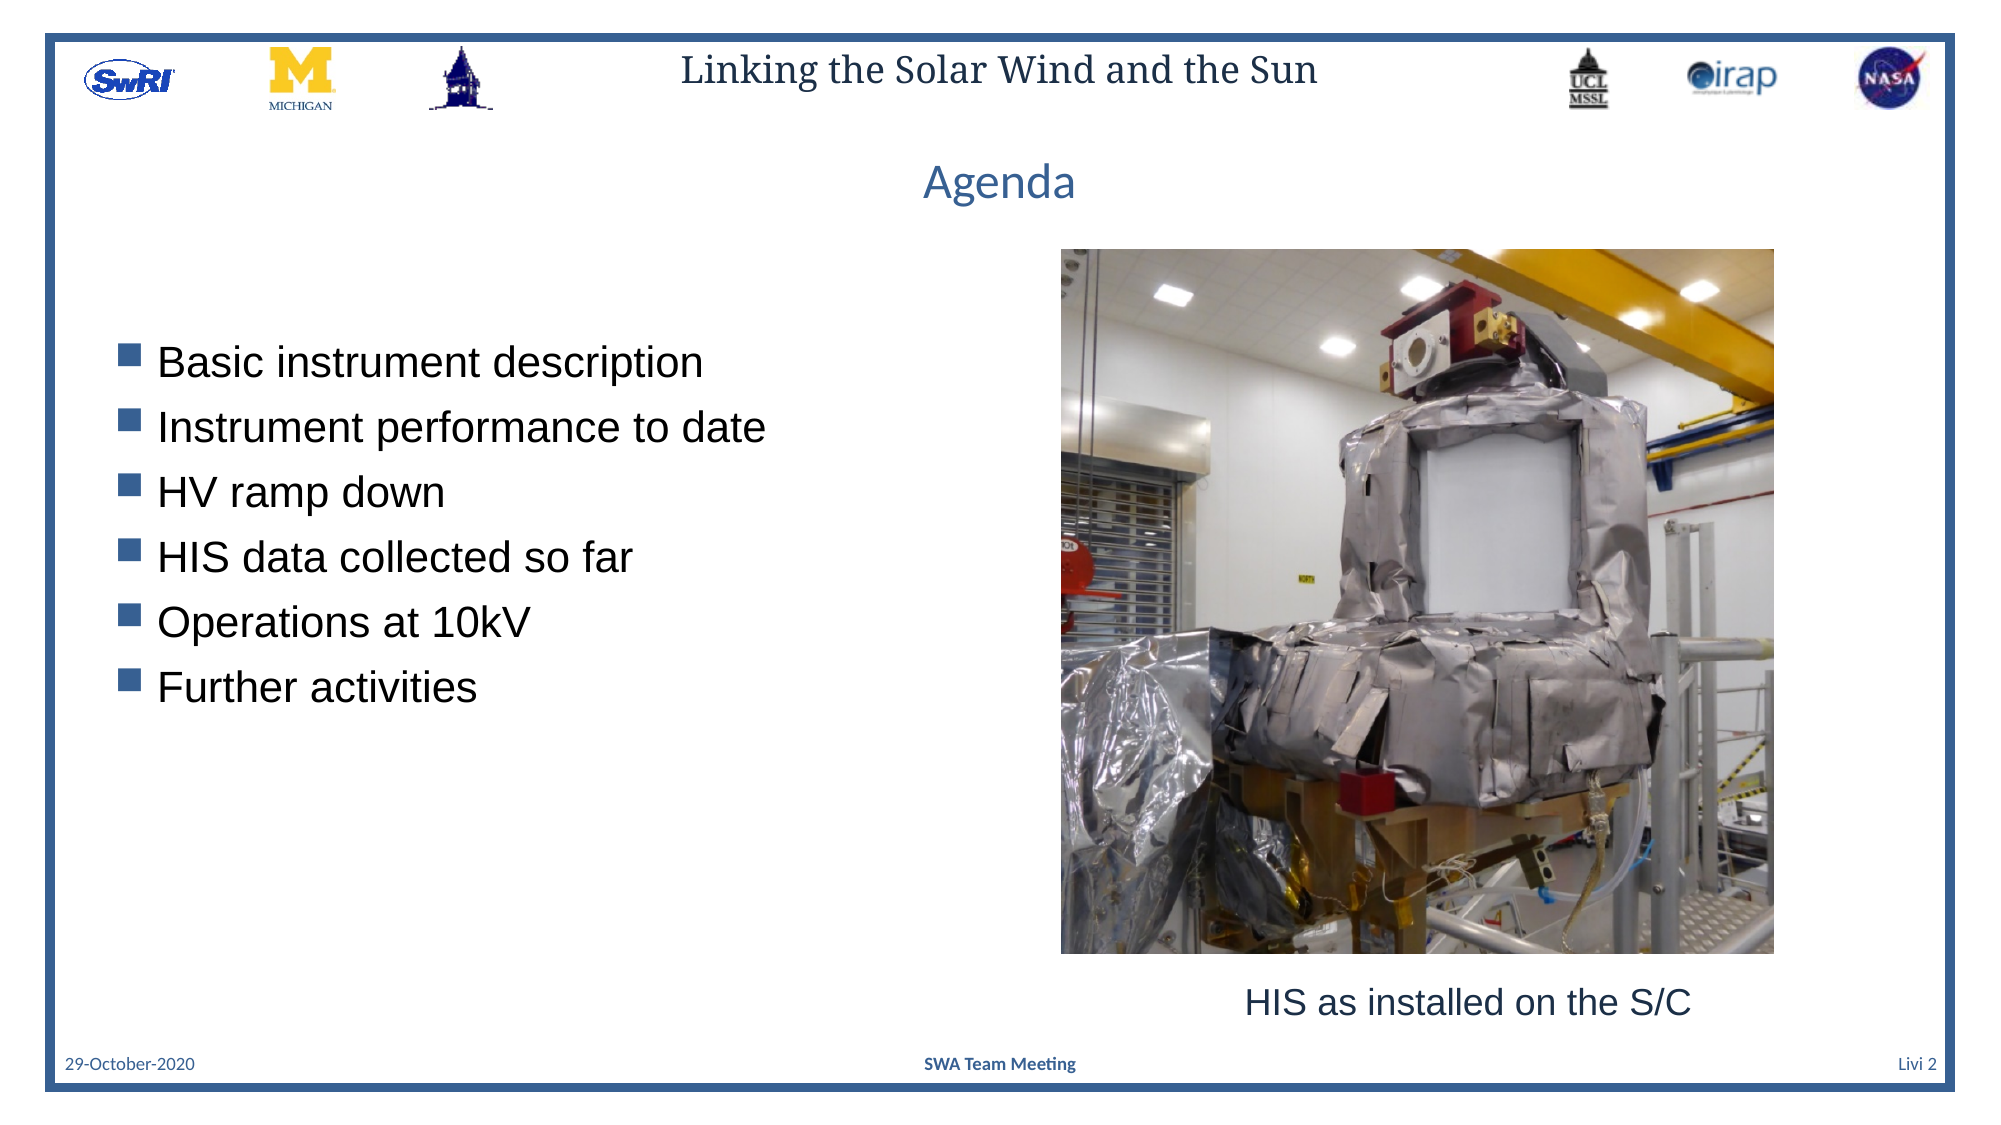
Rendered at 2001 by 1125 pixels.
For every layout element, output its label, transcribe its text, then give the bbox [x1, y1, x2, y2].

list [1064, 244, 1770, 959]
picture [84, 59, 175, 100]
picture [1569, 47, 1610, 110]
text_box HIS as installed on the S/C [1229, 970, 1707, 1031]
picture [429, 46, 493, 110]
title Agenda [99, 124, 1901, 233]
picture [1854, 46, 1930, 110]
picture [1770, 249, 1774, 954]
picture [1686, 59, 1779, 98]
picture [269, 47, 336, 110]
list Basic instrument description Instrument performance to date HV ramp down HIS data collected so far Operations at 10kV Further activities [99, 326, 921, 908]
